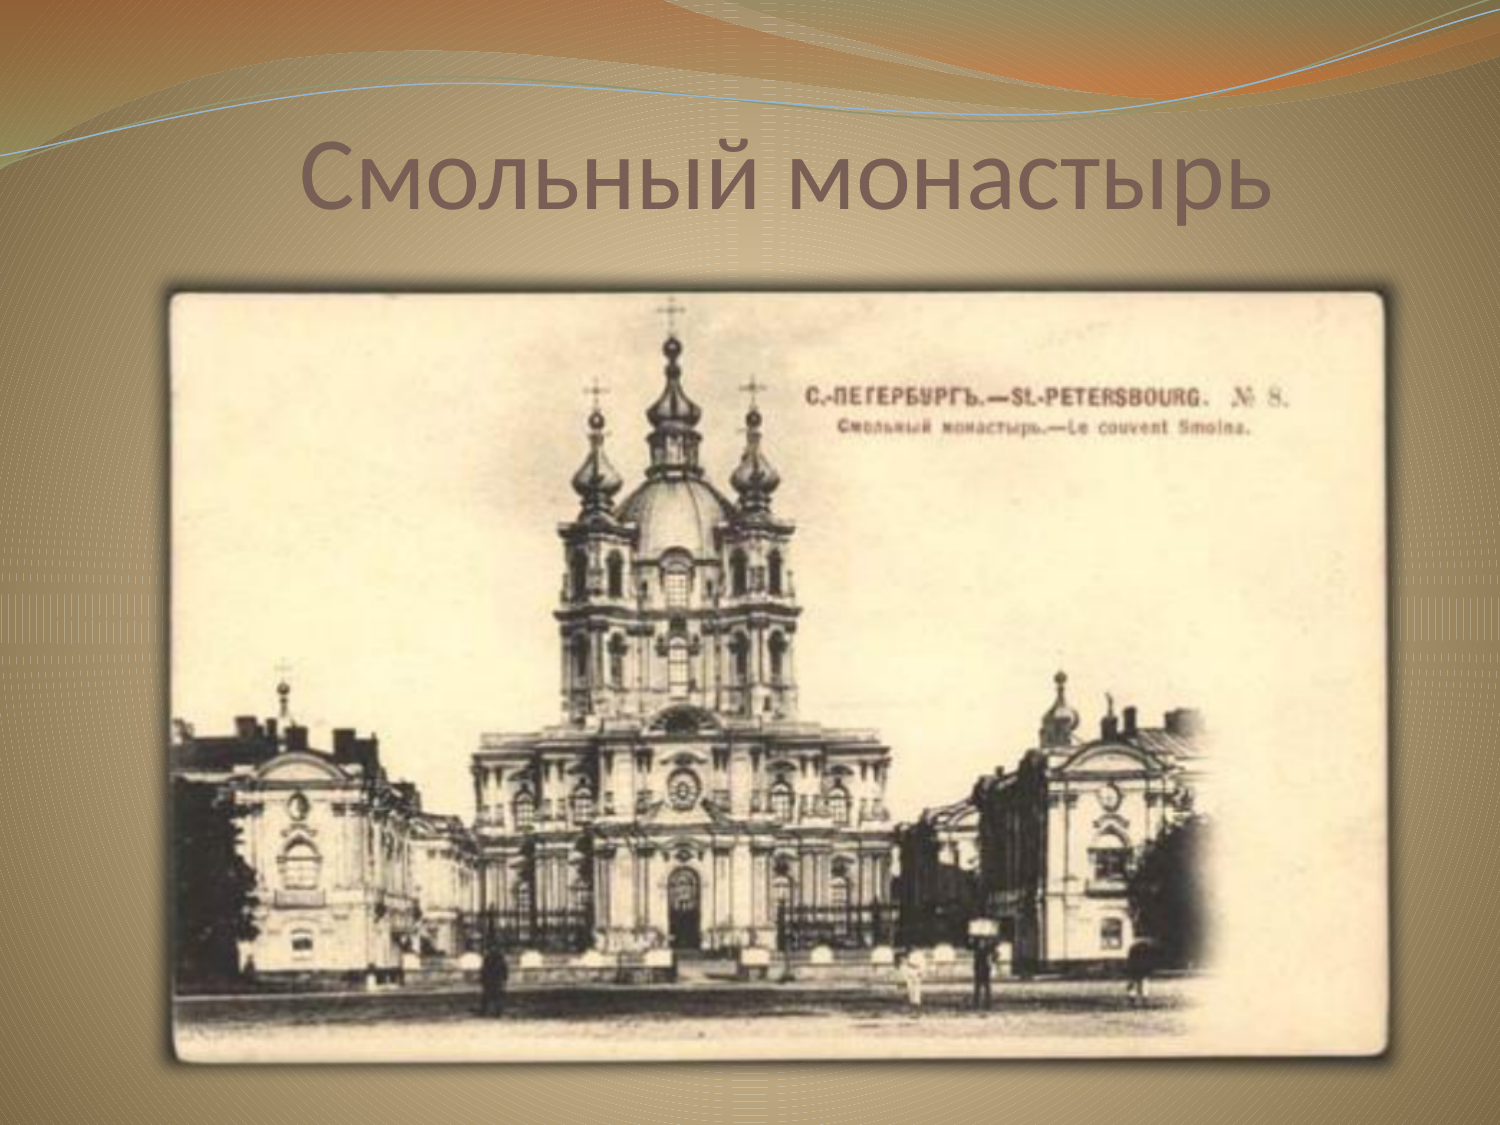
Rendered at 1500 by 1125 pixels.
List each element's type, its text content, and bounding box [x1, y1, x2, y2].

title Смольный монастырь [112, 42, 1463, 231]
picture [147, 266, 1412, 1083]
